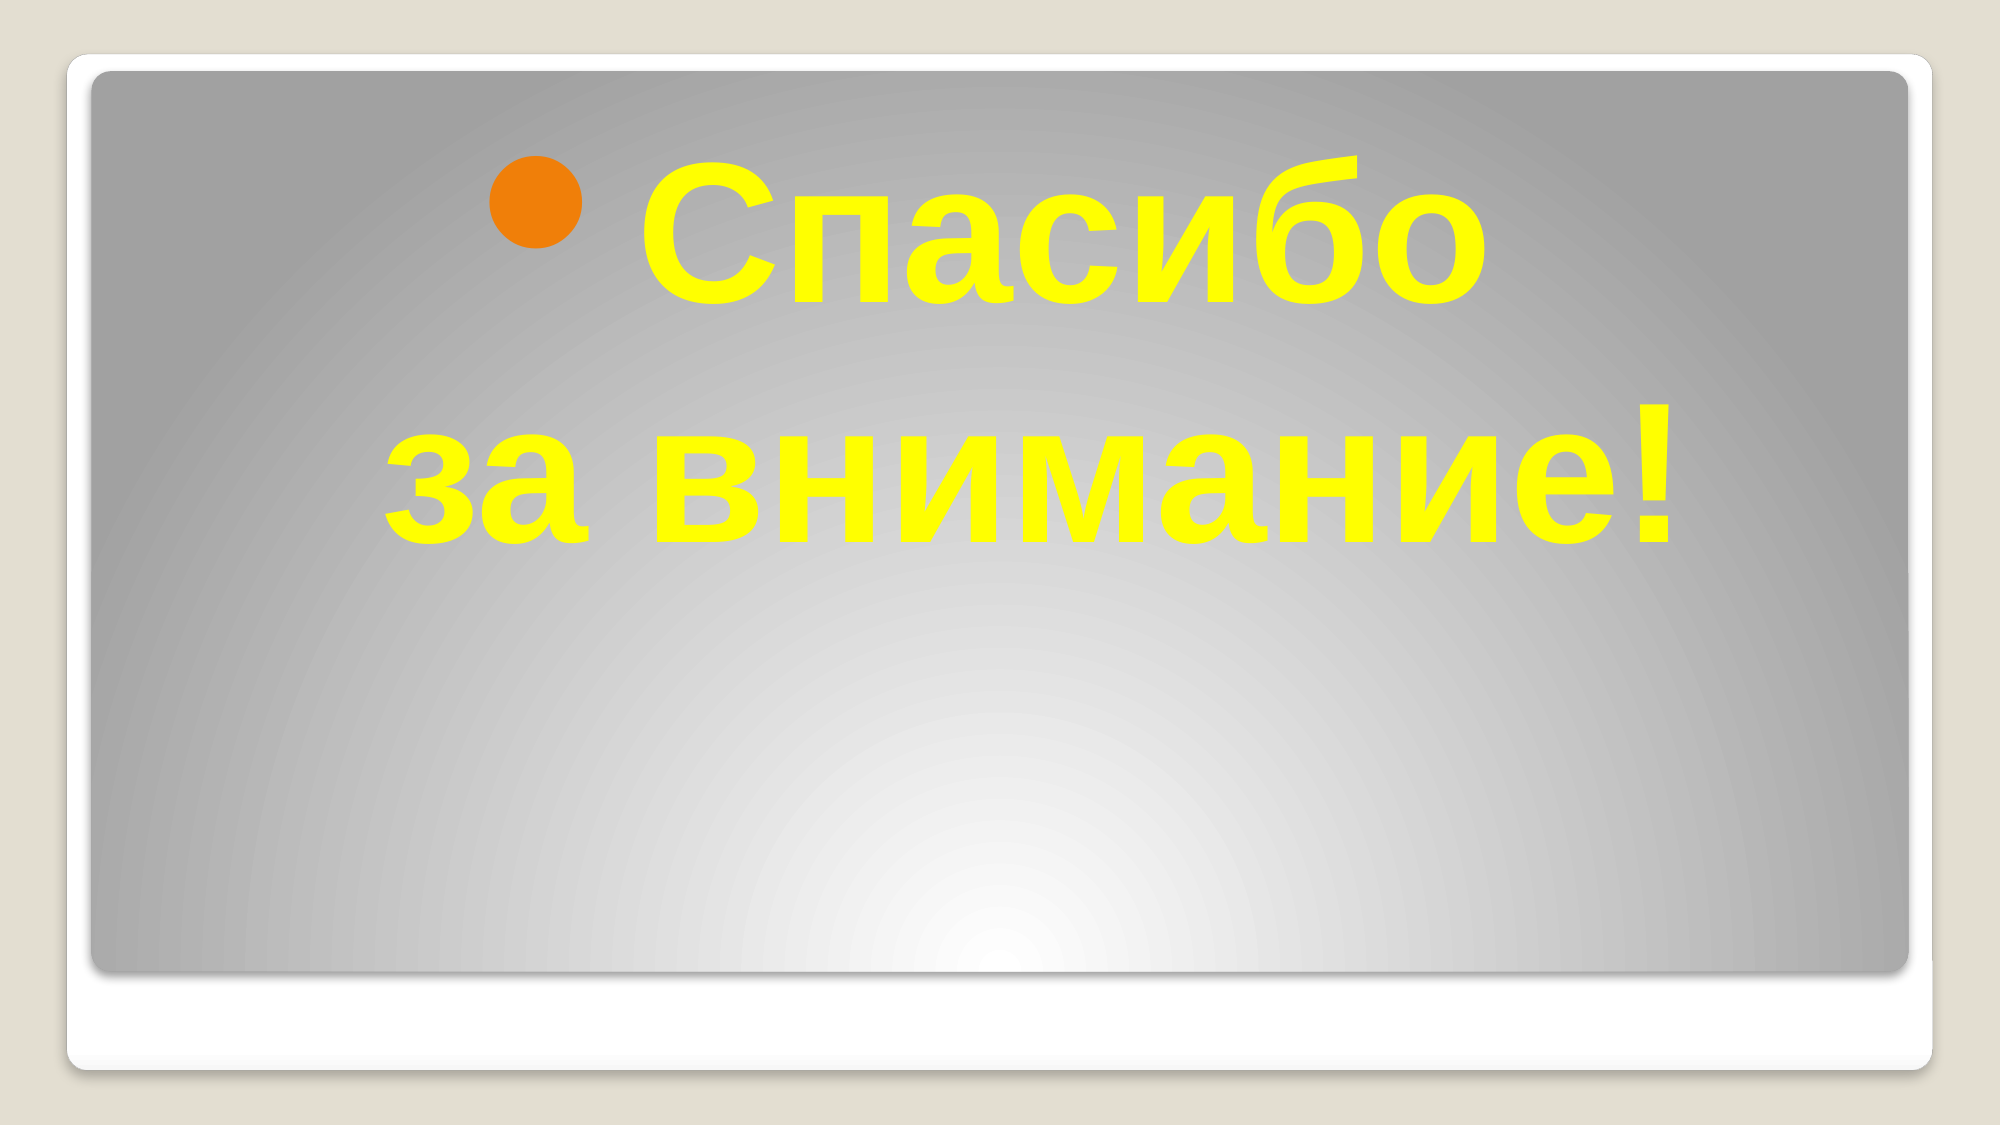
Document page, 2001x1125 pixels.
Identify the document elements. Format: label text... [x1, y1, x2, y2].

list Спасибо за внимание! [110, 86, 1900, 774]
